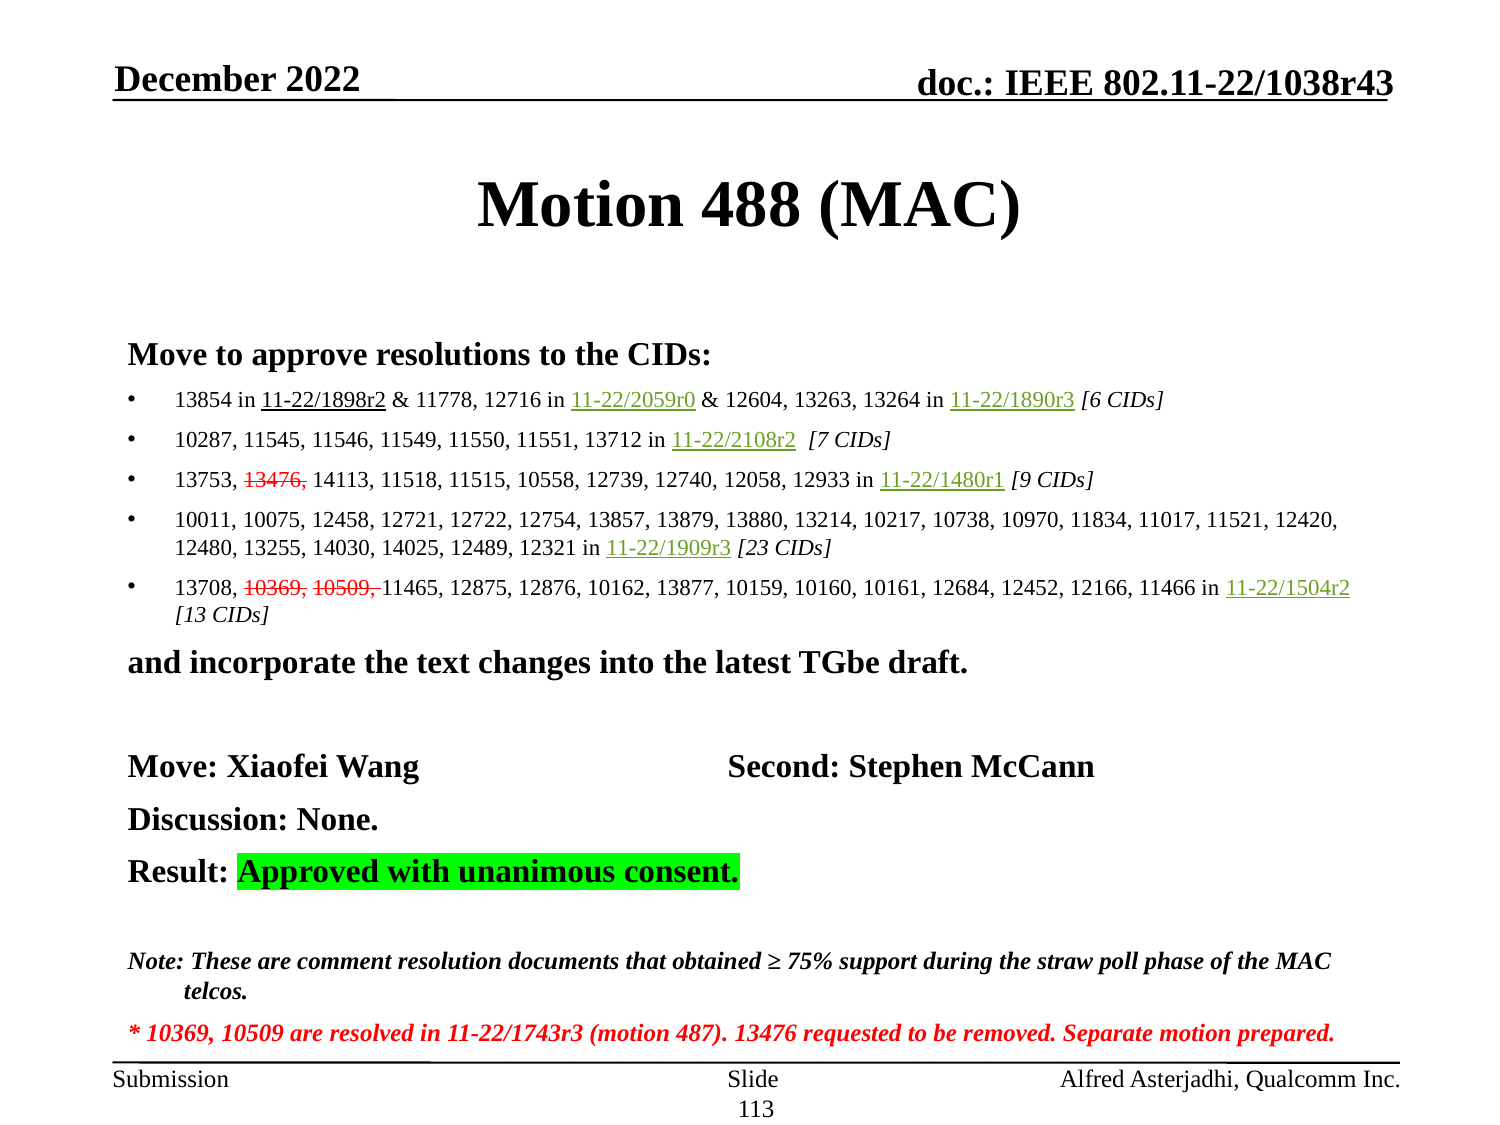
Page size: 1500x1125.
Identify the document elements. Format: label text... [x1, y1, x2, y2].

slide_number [114, 54, 423, 100]
footer Alfred Asterjadhi, Qualcomm Inc. [878, 1061, 1402, 1093]
list Move to approve resolutions to the CIDs: 13854 in 11-22/1898r2 & 11778, 12716 in 11-22/2059r0 & 12604, 13263, 13264 in 11-22/1890r3 [6 CIDs] 10287, 11545, 11546, 11549, 11550, 11551, 13712 in 11-22/2108r2 [7 CIDs] 13753, 13476, 14113, 11518, 11515, 10558, 12739, 12740, 12058, 12933 in 11-22/1480r1 [9 CIDs] 10011, 10075, 12458, 12721, 12722, 12754, 13857, 13879, 13880, 13214, 10217, 10738, 10970, 11834, 11017, 11521, 12420, 12480, 13255, 14030, 14025, 12489, 12321 in 11-22/1909r3 [23 CIDs] 13708, 10369, 10509, 11465, 12875, 12876, 10162, 13877, 10159, 10160, 10161, 12684, 12452, 12166, 11466 in 11-22/1504r2 [13 CIDs] and incorporate the text changes into the latest TGbe draft. Move: Xiaofei Wang Second: Stephen McCann Discussion: None. Result: Approved with unanimous consent. Note: These are comment resolution documents that obtained ≥ 75% support during the straw poll phase of the MAC telcos. * 10369, 10509 are resolved in 11-22/1743r3 (motion 487). 13476 requested to be removed. Separate motion prepared. [112, 324, 1388, 1063]
slide_number Slide 113 [712, 1061, 800, 1123]
title Motion 488 (MAC) [112, 112, 1388, 288]
